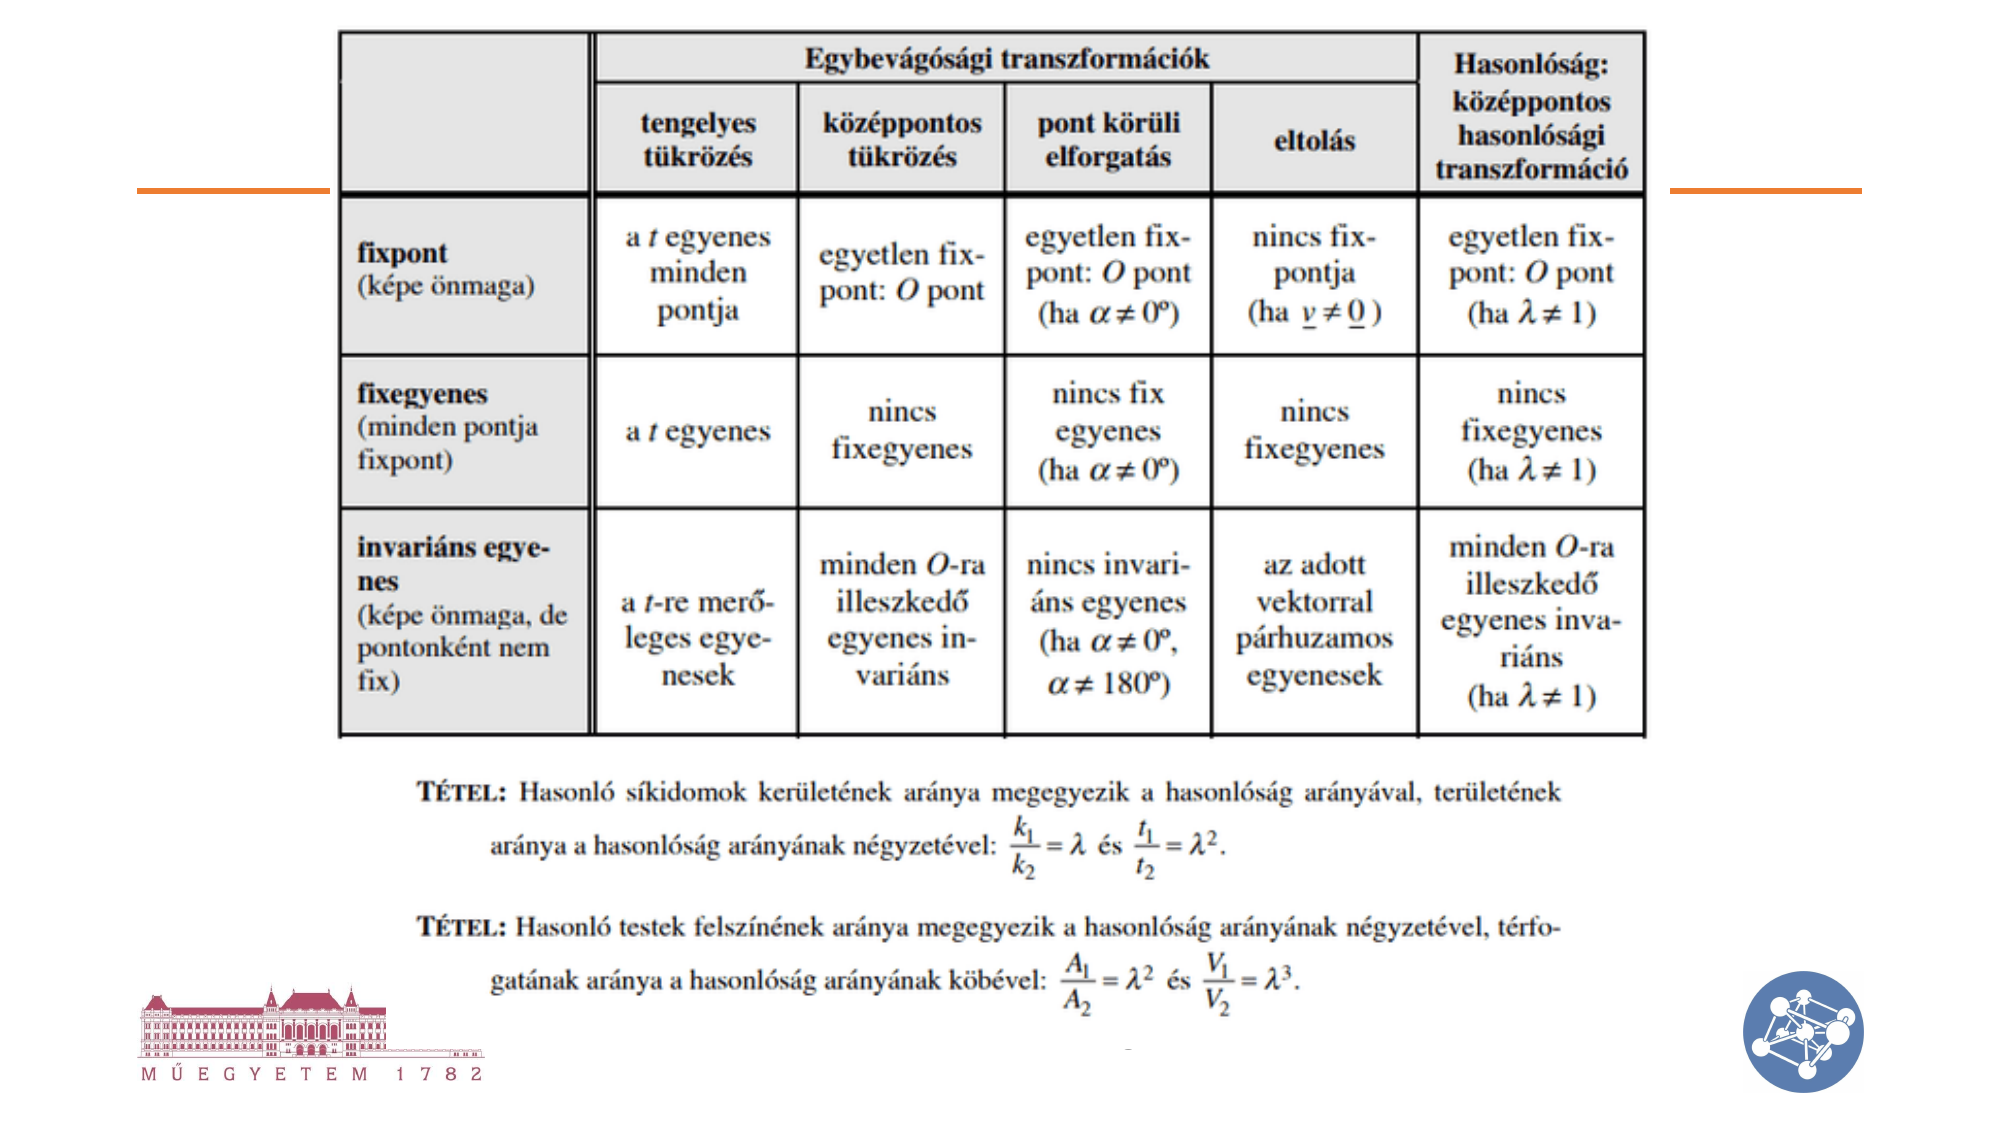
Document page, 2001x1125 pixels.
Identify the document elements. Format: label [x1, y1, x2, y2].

picture [330, 24, 1670, 1049]
